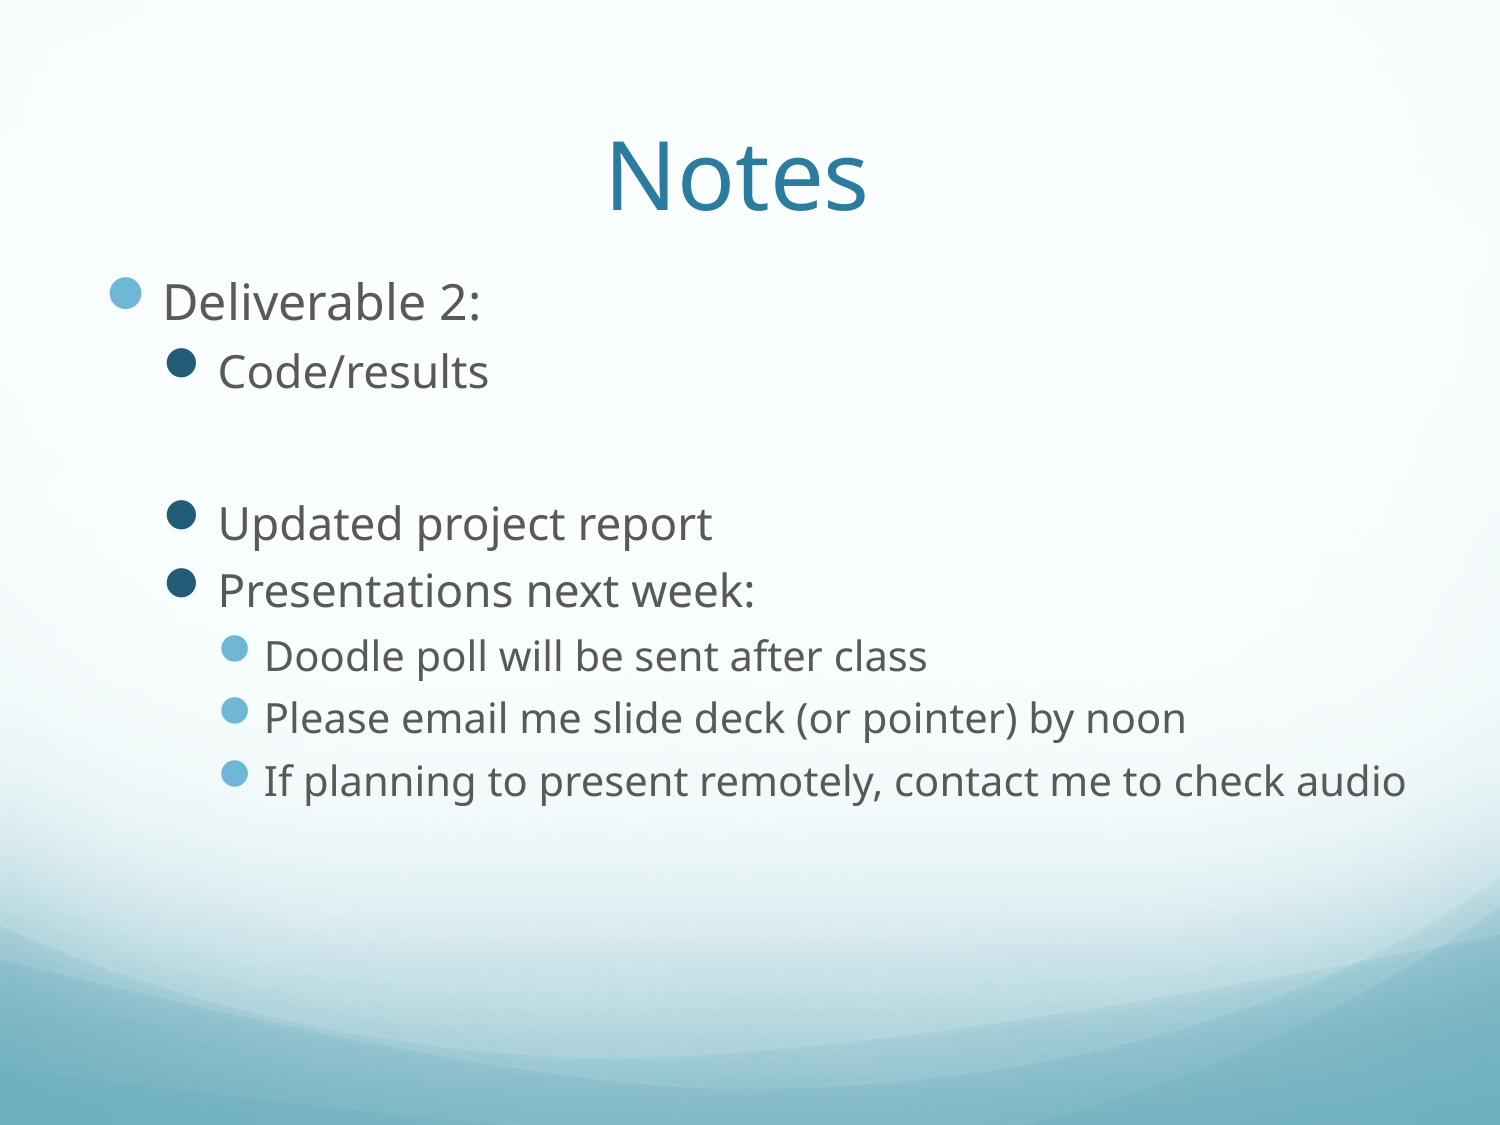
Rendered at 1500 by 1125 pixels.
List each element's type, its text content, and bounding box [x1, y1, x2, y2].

list Deliverable 2: Code/results Updated project report Presentations next week: Doodle poll will be sent after class Please email me slide deck (or pointer) by noon If planning to present remotely, contact me to check audio [90, 262, 1500, 975]
title Notes [90, 17, 1410, 237]
